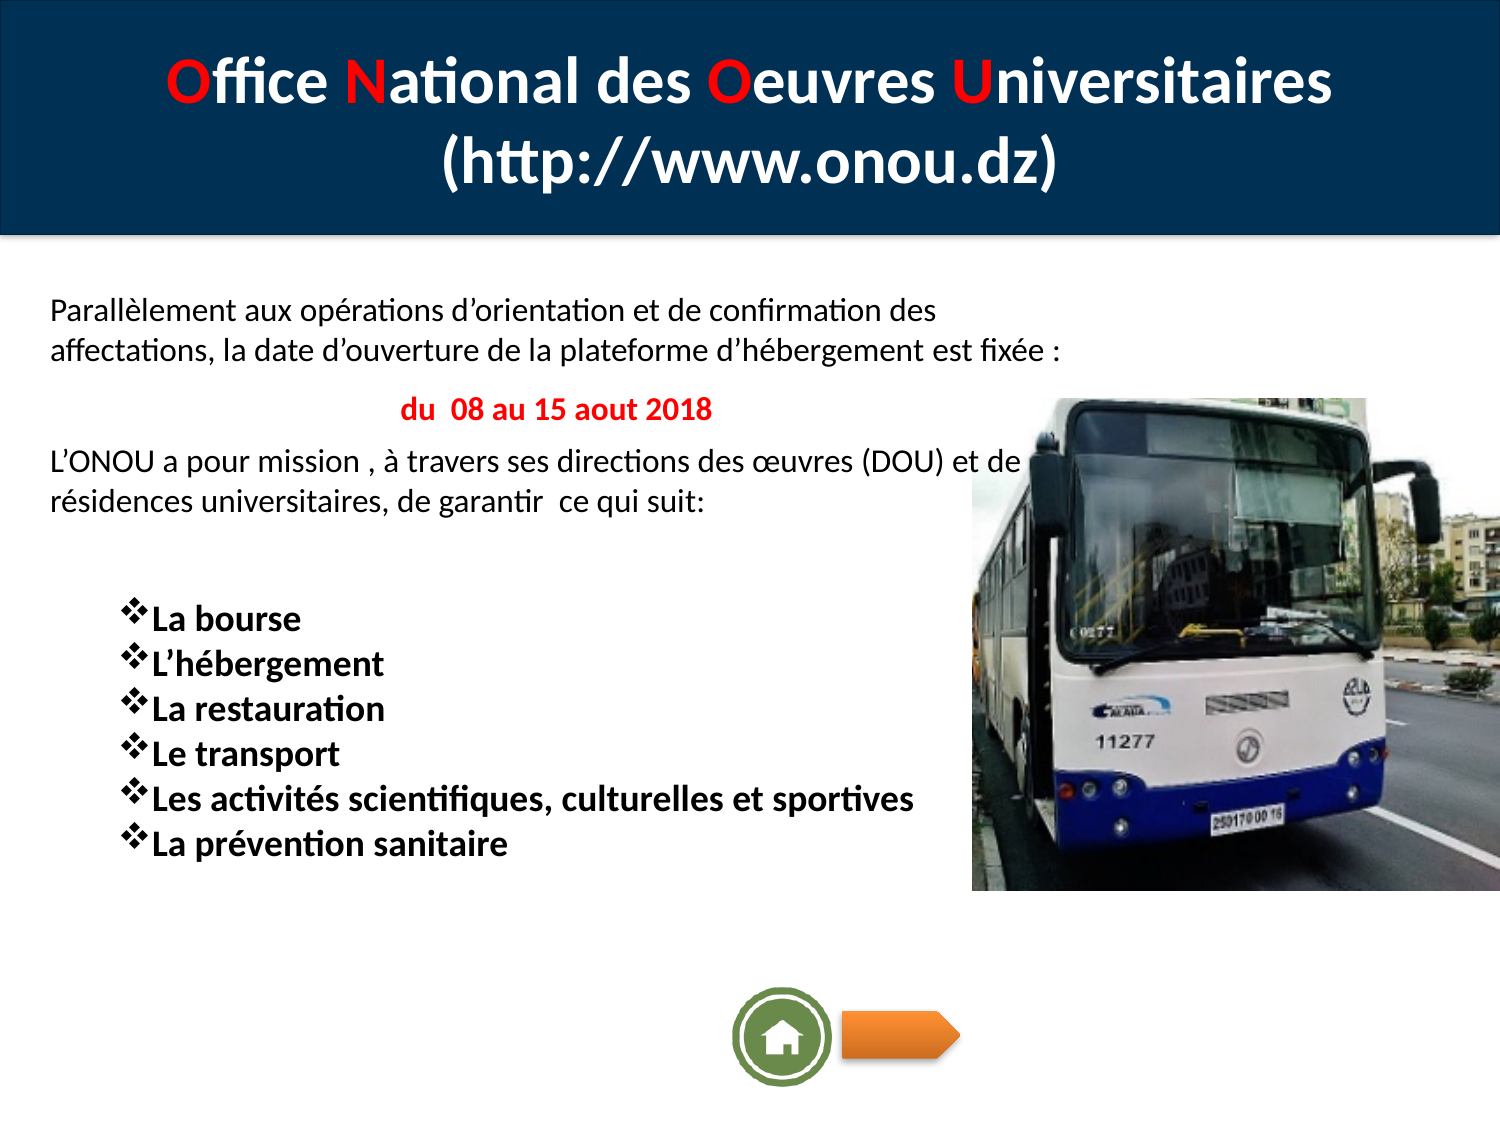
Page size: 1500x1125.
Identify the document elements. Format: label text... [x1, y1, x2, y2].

picture [972, 398, 1500, 891]
text_box [842, 1011, 961, 1059]
text_box Parallèlement aux opérations d’orientation et de confirmation des affectations, la date d’ouverture de la plateforme d’hébergement est fixée : du 08 au 15 aout 2018 L’ONOU a pour mission , à travers ses directions des œuvres (DOU) et de résidences universitaires, de garantir ce qui suit: [35, 281, 1079, 527]
picture [726, 981, 837, 1092]
text_box La bourse L’hébergement La restauration Le transport Les activités scientifiques, culturelles et sportives La prévention sanitaire [103, 586, 967, 871]
title Office National des Oeuvres Universitaires (http://www.onou.dz) [0, 0, 1500, 235]
